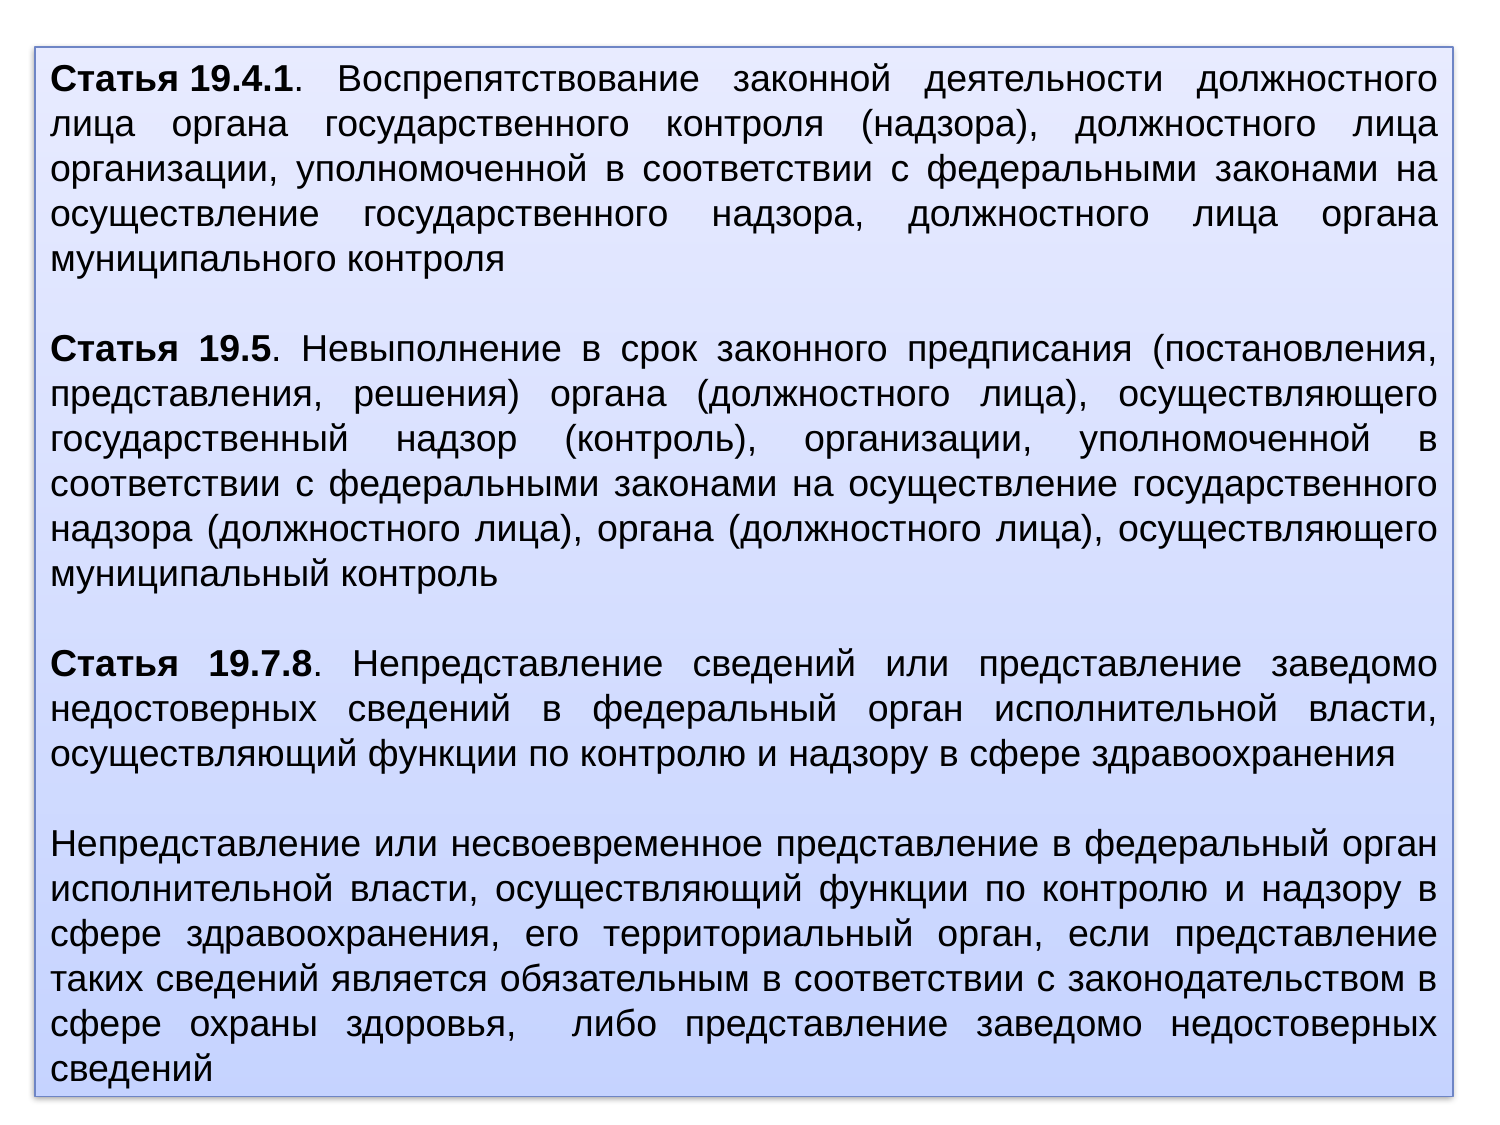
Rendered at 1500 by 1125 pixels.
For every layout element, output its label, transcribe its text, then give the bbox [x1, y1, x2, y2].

text_box Статья 19.4.1. Воспрепятствование законной деятельности должностного лица органа государственного контроля (надзора), должностного лица организации, уполномоченной в соответствии с федеральными законами на осуществление государственного надзора, должностного лица органа муниципального контроля Статья 19.5. Невыполнение в срок законного предписания (постановления, представления, решения) органа (должностного лица), осуществляющего государственный надзор (контроль), организации, уполномоченной в соответствии с федеральными законами на осуществление государственного надзора (должностного лица), органа (должностного лица), осуществляющего муниципальный контроль Статья 19.7.8. Непредставление сведений или представление заведомо недостоверных сведений в федеральный орган исполнительной власти, осуществляющий функции по контролю и надзору в сфере здравоохранения Непредставление или несвоевременное представление в федеральный орган исполнительной власти, осуществляющий функции по контролю и надзору в сфере здравоохранения, его территориальный орган, если представление таких сведений является обязательным в соответствии с законодательством в сфере охраны здоровья, либо представление заведомо недостоверных сведений [34, 46, 1454, 1097]
